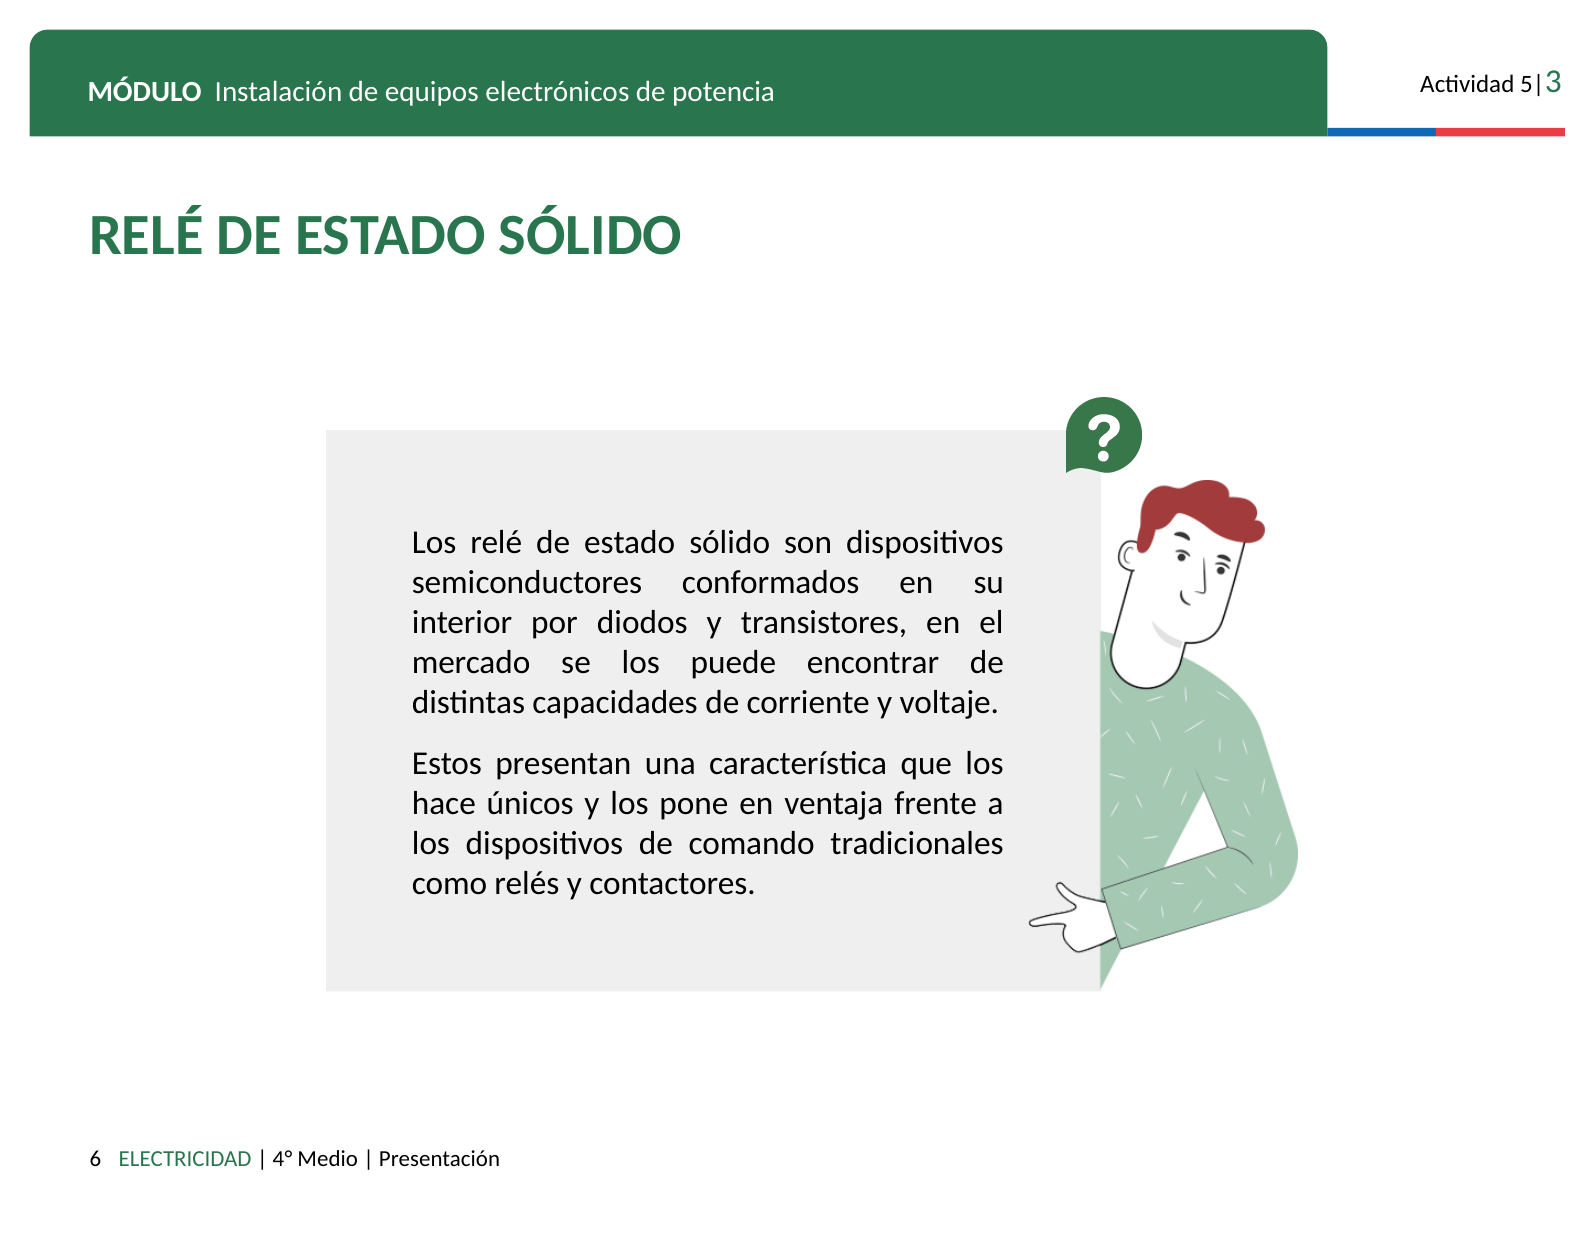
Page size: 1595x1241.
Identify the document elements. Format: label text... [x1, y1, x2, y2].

picture [1065, 397, 1142, 474]
text_box RELÉ DE ESTADO SÓLIDO [74, 211, 1543, 264]
text_box [324, 428, 1061, 994]
picture [997, 480, 1298, 1014]
text_box Los relé de estado sólido son dispositivos semiconductores conformados en su interior por diodos y transistores, en el mercado se los puede encontrar de distintas capacidades de corriente y voltaje. Estos presentan una característica que los hace únicos y los pone en ventaja frente a los dispositivos de comando tradicionales como relés y contactores. [397, 459, 1020, 963]
